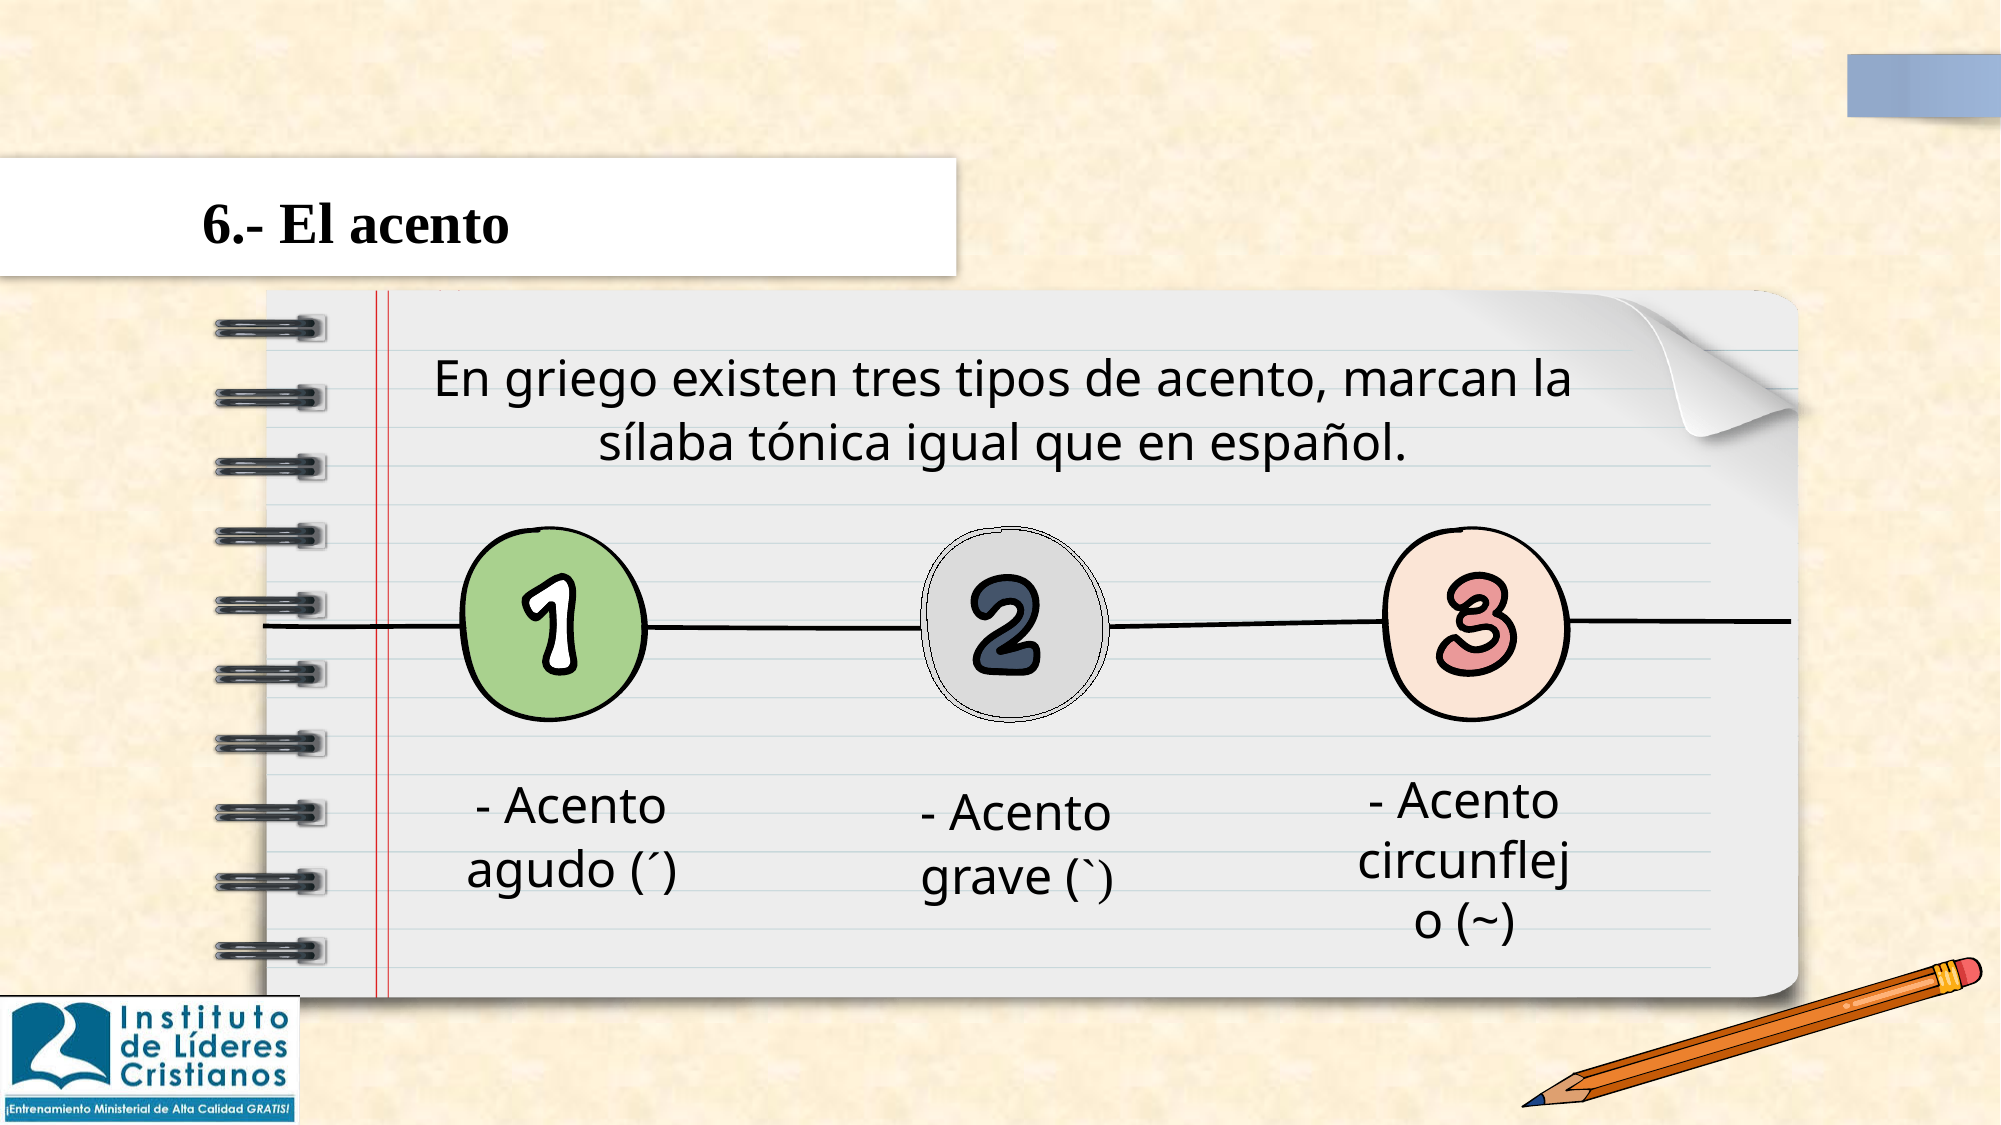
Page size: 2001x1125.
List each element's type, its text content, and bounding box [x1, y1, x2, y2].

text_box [456, 526, 682, 723]
text_box 6.- El acento [187, 172, 1193, 263]
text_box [967, 576, 1040, 674]
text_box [1511, 1007, 1992, 1067]
picture [0, 0, 2001, 1125]
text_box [1432, 574, 1517, 675]
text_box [917, 526, 1144, 723]
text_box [523, 575, 579, 674]
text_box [1379, 526, 1605, 723]
text_box [0, 157, 957, 276]
